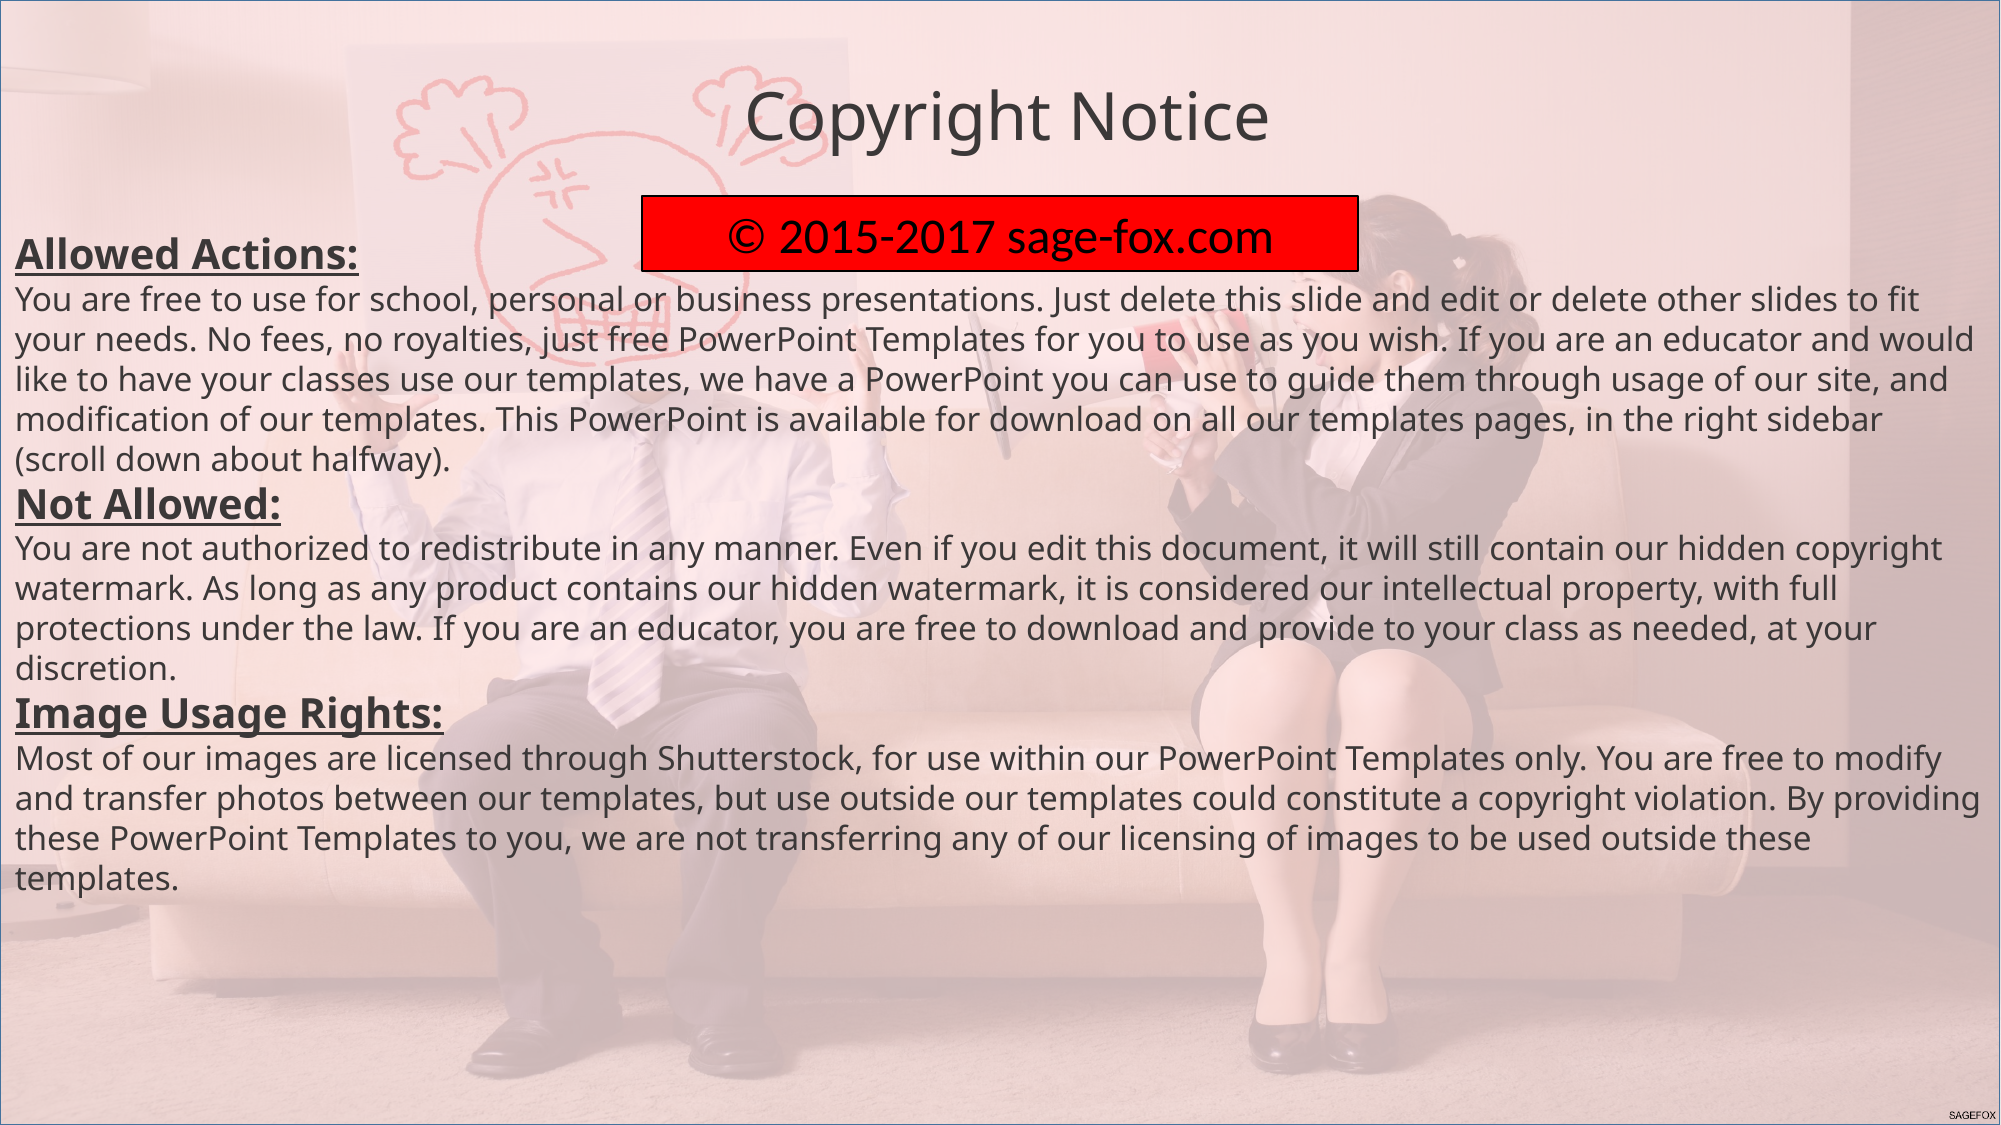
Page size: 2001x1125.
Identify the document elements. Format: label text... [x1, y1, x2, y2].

text_box © 2015-2017 sage-fox.com [641, 196, 1358, 272]
title Copyright Notice [493, 60, 1524, 178]
text_box Allowed Actions: You are free to use for school, personal or business presentations. Just delete this slide and edit or delete other slides to fit your needs. No fees, no royalties, just free PowerPoint Templates for you to use as you wish. If you are an educator and would like to have your classes use our templates, we have a PowerPoint you can use to guide them through usage of our site, and modification of our templates. This PowerPoint is available for download on all our templates pages, in the right sidebar (scroll down about halfway). Not Allowed: You are not authorized to redistribute in any manner. Even if you edit this document, it will still contain our hidden copyright watermark. As long as any product contains our hidden watermark, it is considered our intellectual property, with full protections under the law. If you are an educator, you are free to download and provide to your class as needed, at your discretion. Image Usage Rights: Most of our images are licensed through Shutterstock, for use within our PowerPoint Templates only. You are free to modify and transfer photos between our templates, but use outside our templates could constitute a copyright violation. By providing these PowerPoint Templates to you, we are not transferring any of our licensing of images to be used outside these templates. [0, 0, 2000, 1125]
